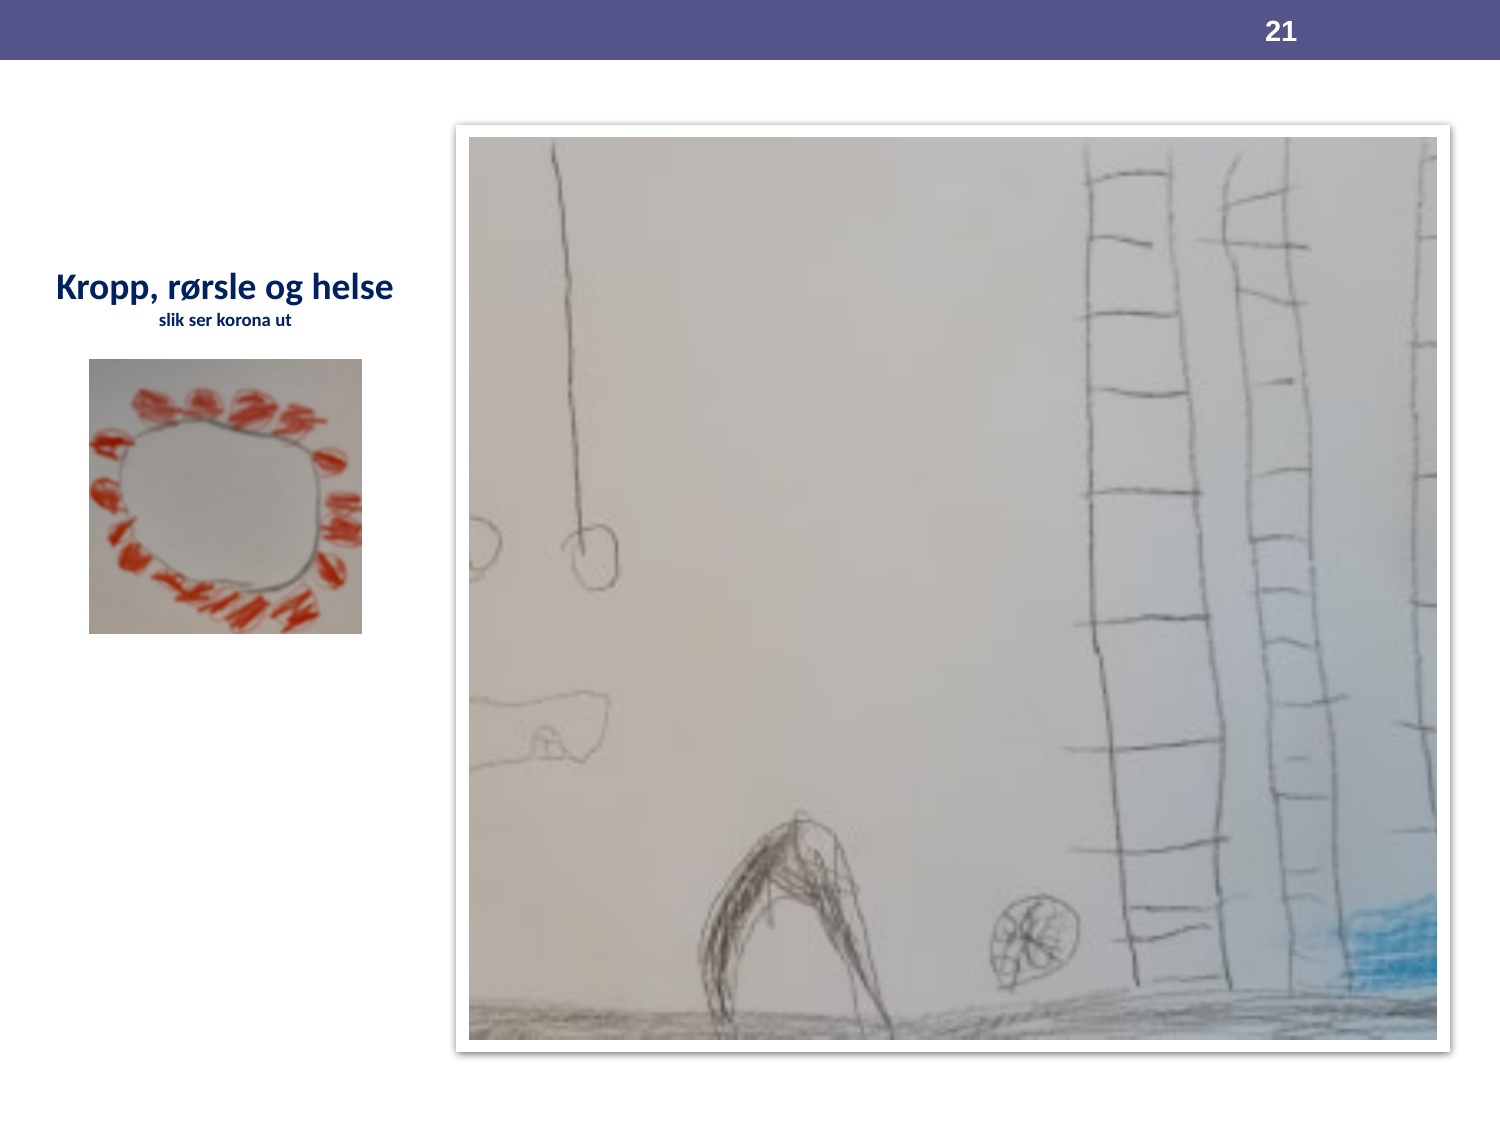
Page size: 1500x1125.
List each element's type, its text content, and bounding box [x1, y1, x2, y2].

picture [468, 137, 1438, 1040]
slide_number 21 [1250, 3, 1425, 57]
picture [89, 359, 362, 634]
title Kropp, rørsle og helse slik ser korona ut [24, 129, 427, 338]
